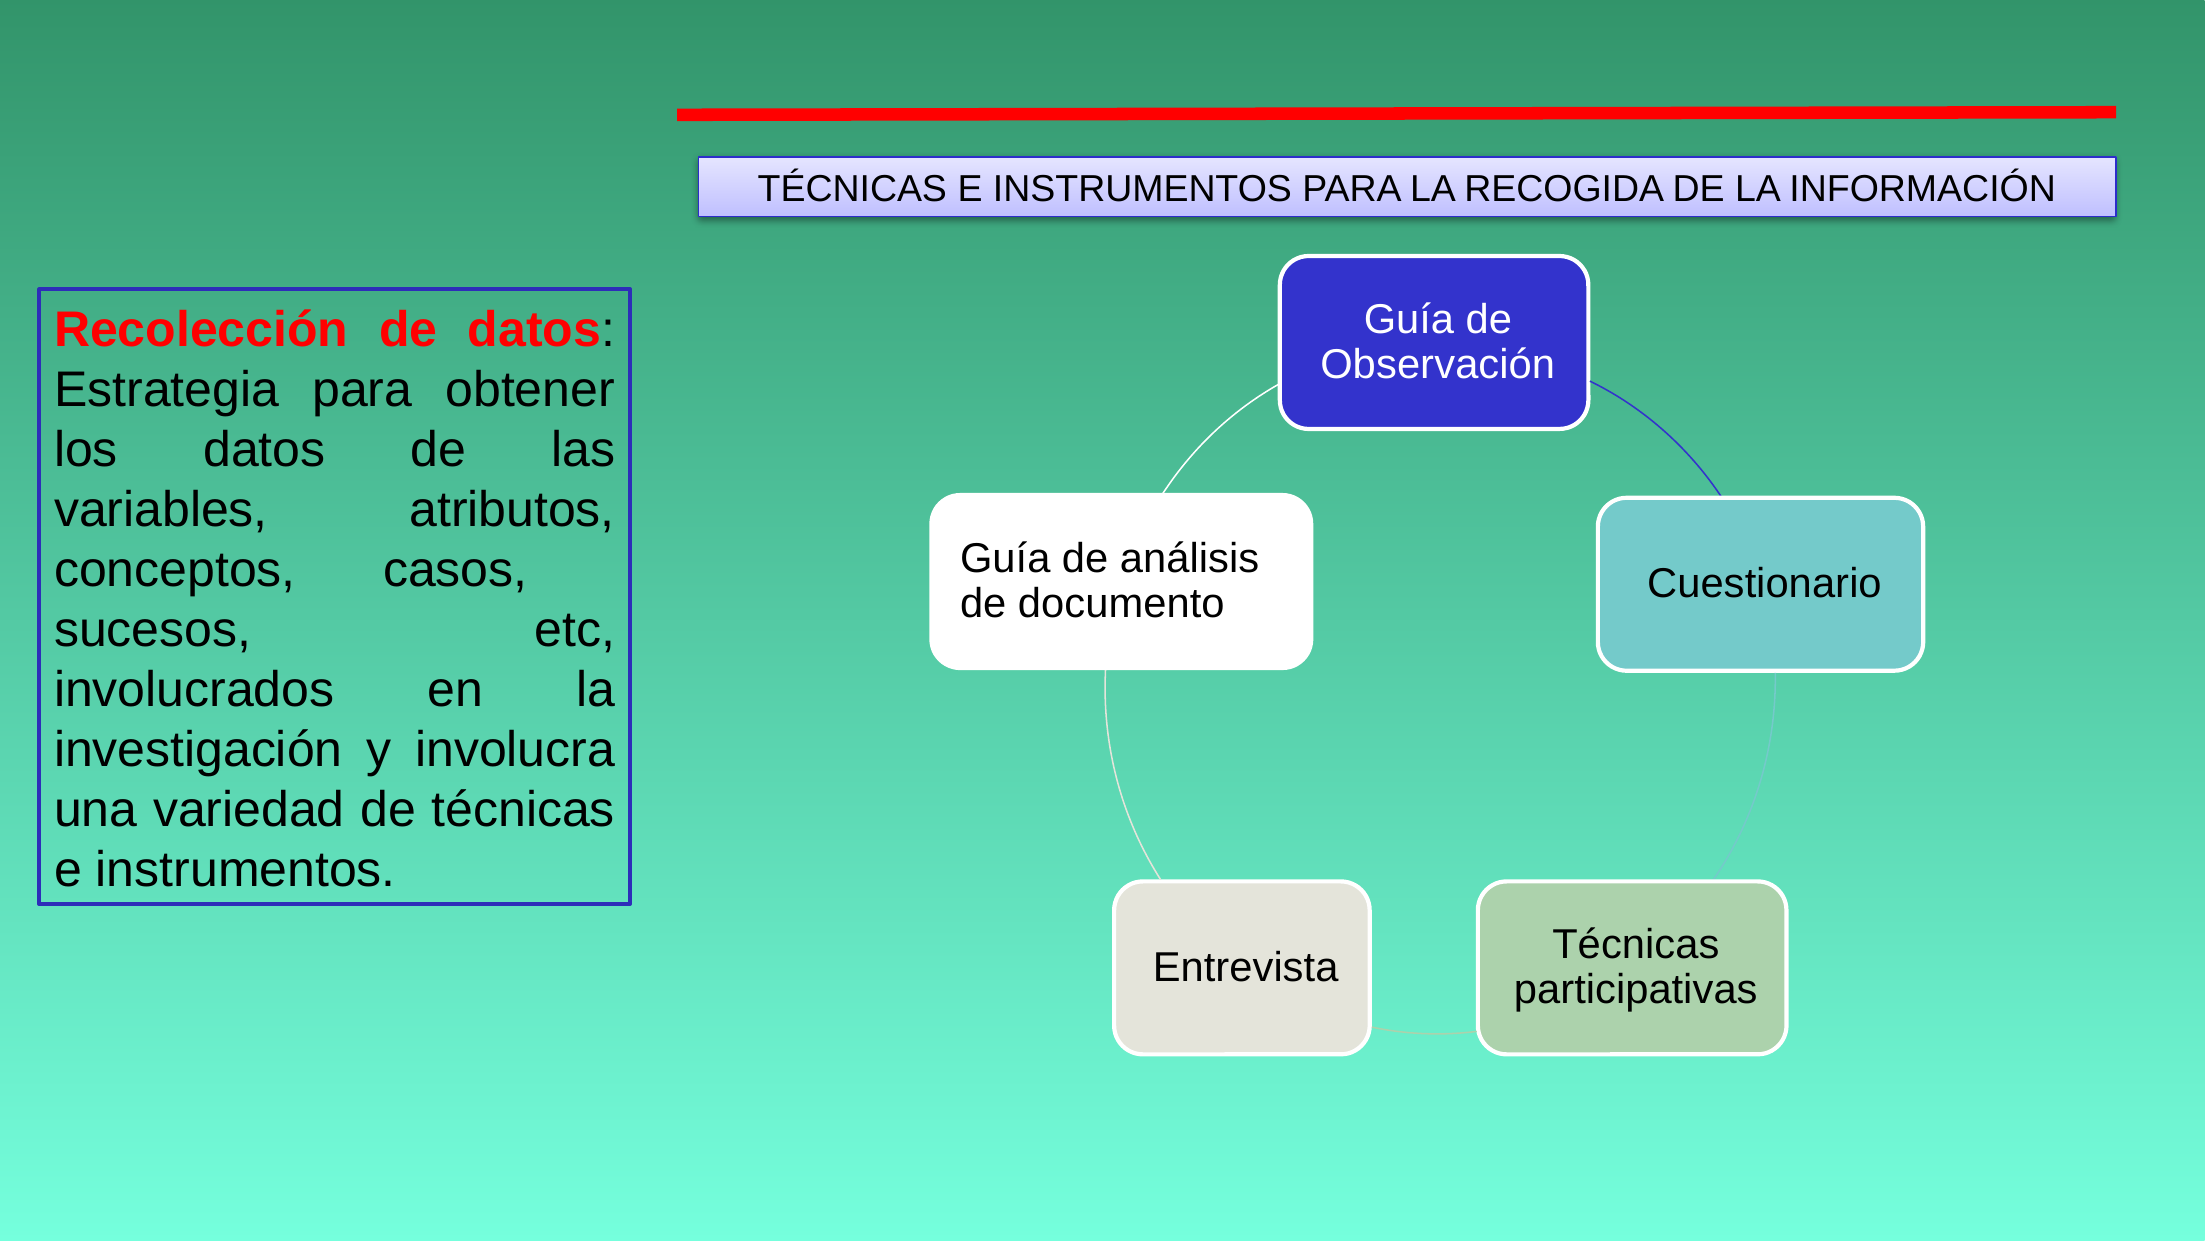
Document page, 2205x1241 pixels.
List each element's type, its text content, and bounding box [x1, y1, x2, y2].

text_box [676, 111, 2117, 992]
text_box Recolección de datos: Estrategia para obtener los datos de las variables, atributos, conceptos, casos, sucesos, etc, involucrados en la investigación y involucra una variedad de técnicas e instrumentos. [39, 289, 630, 904]
